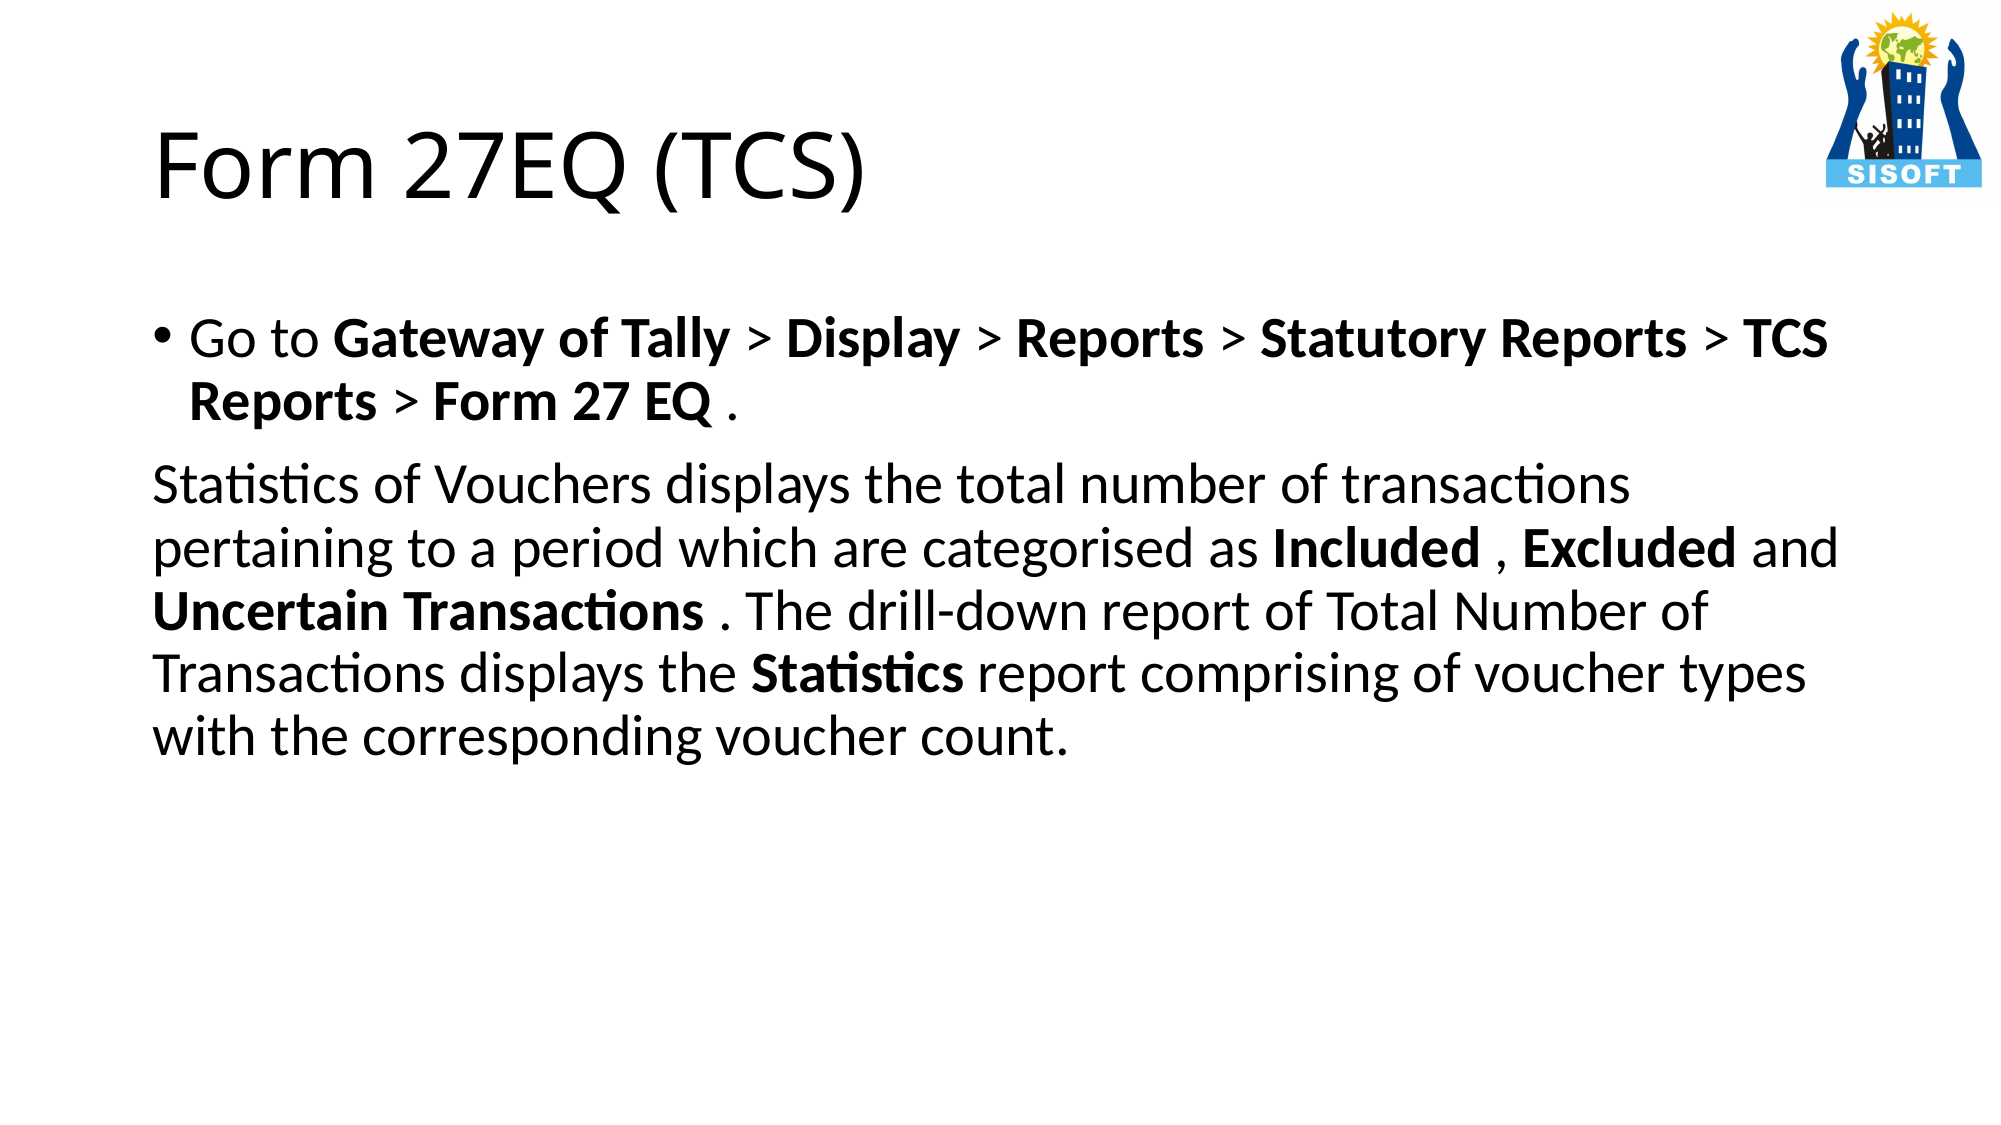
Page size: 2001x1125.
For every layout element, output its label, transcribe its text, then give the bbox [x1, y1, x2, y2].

list Go to Gateway of Tally > Display > Reports > Statutory Reports > TCS Reports > Form 27 EQ . Statistics of Vouchers displays the total number of transactions pertaining to a period which are categorised as Included , Excluded and Uncertain Transactions . The drill-down report of Total Number of Transactions displays the Statistics report comprising of voucher types with the corresponding voucher count. [137, 299, 1863, 1014]
title Form 27EQ (TCS) [137, 59, 1863, 278]
picture [1801, 1, 1999, 205]
